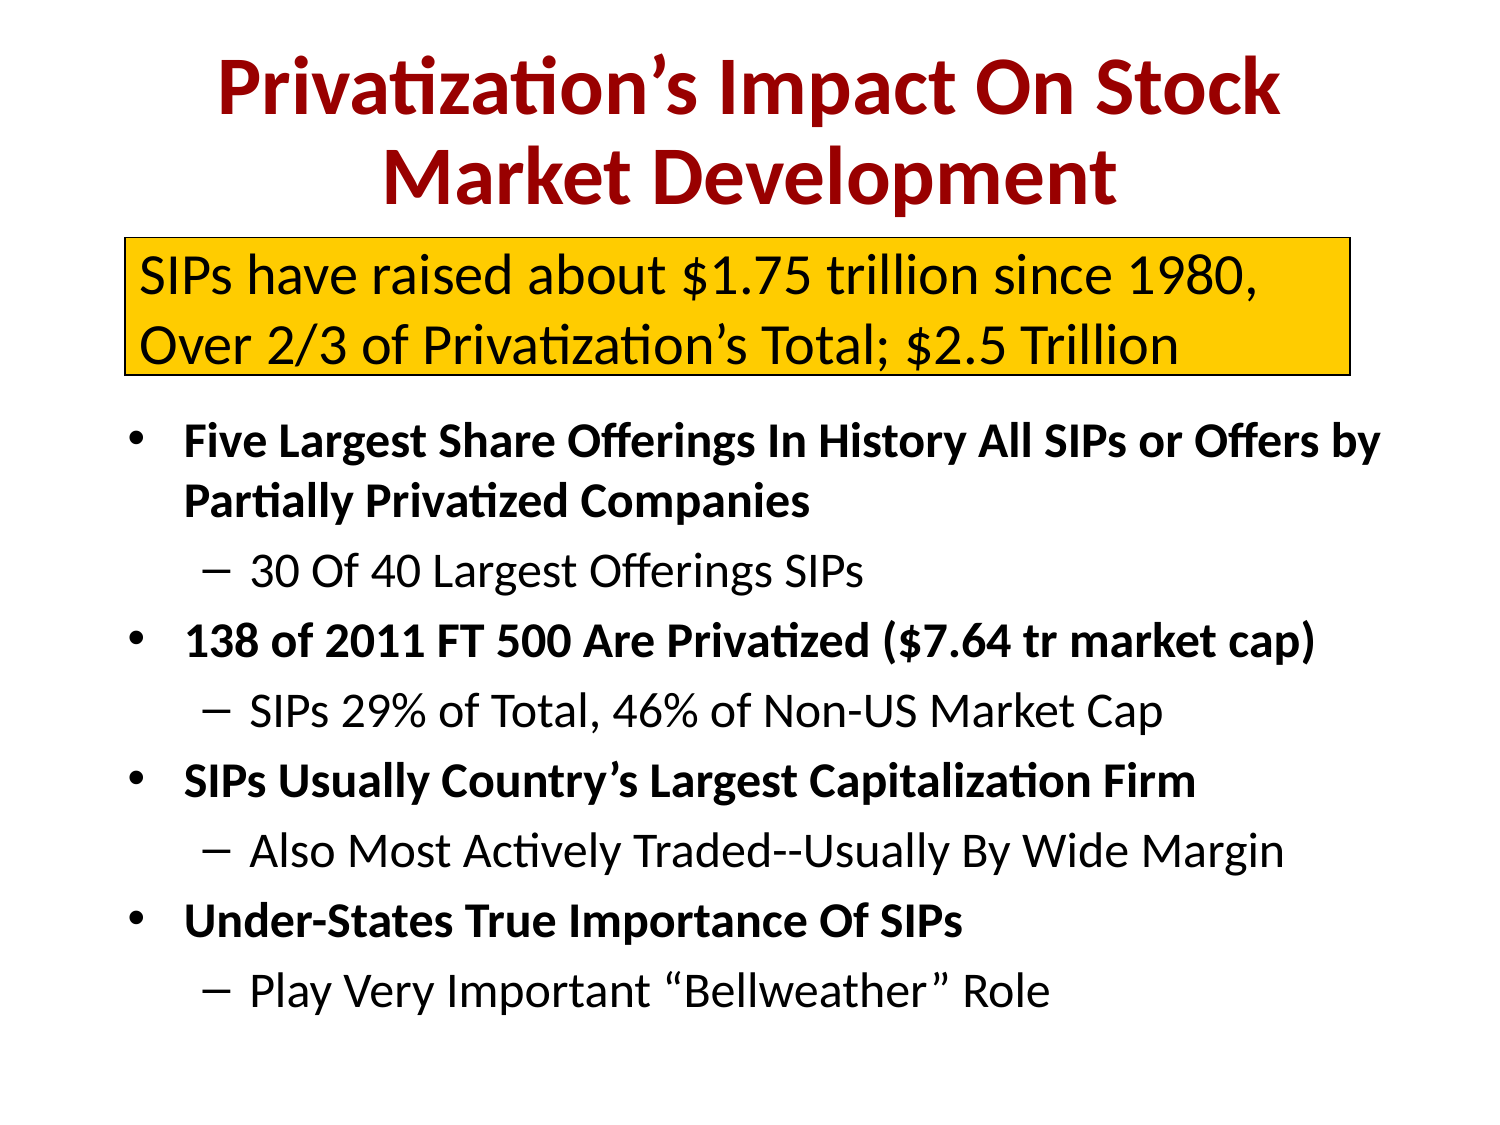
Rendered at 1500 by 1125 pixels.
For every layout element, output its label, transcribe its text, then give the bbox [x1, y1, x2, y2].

list Five Largest Share Offerings In History All SIPs or Offers by Partially Privatized Companies 30 Of 40 Largest Offerings SIPs 138 of 2011 FT 500 Are Privatized ($7.64 tr market cap) SIPs 29% of Total, 46% of Non-US Market Cap SIPs Usually Country’s Largest Capitalization Firm Also Most Actively Traded--Usually By Wide Margin Under-States True Importance Of SIPs Play Very Important “Bellweather” Role [112, 399, 1413, 1050]
title Privatization’s Impact On Stock Market Development [75, 37, 1425, 225]
text_box SIPs have raised about $1.75 trillion since 1980, Over 2/3 of Privatization’s Total; $2.5 Trillion [125, 237, 1350, 375]
